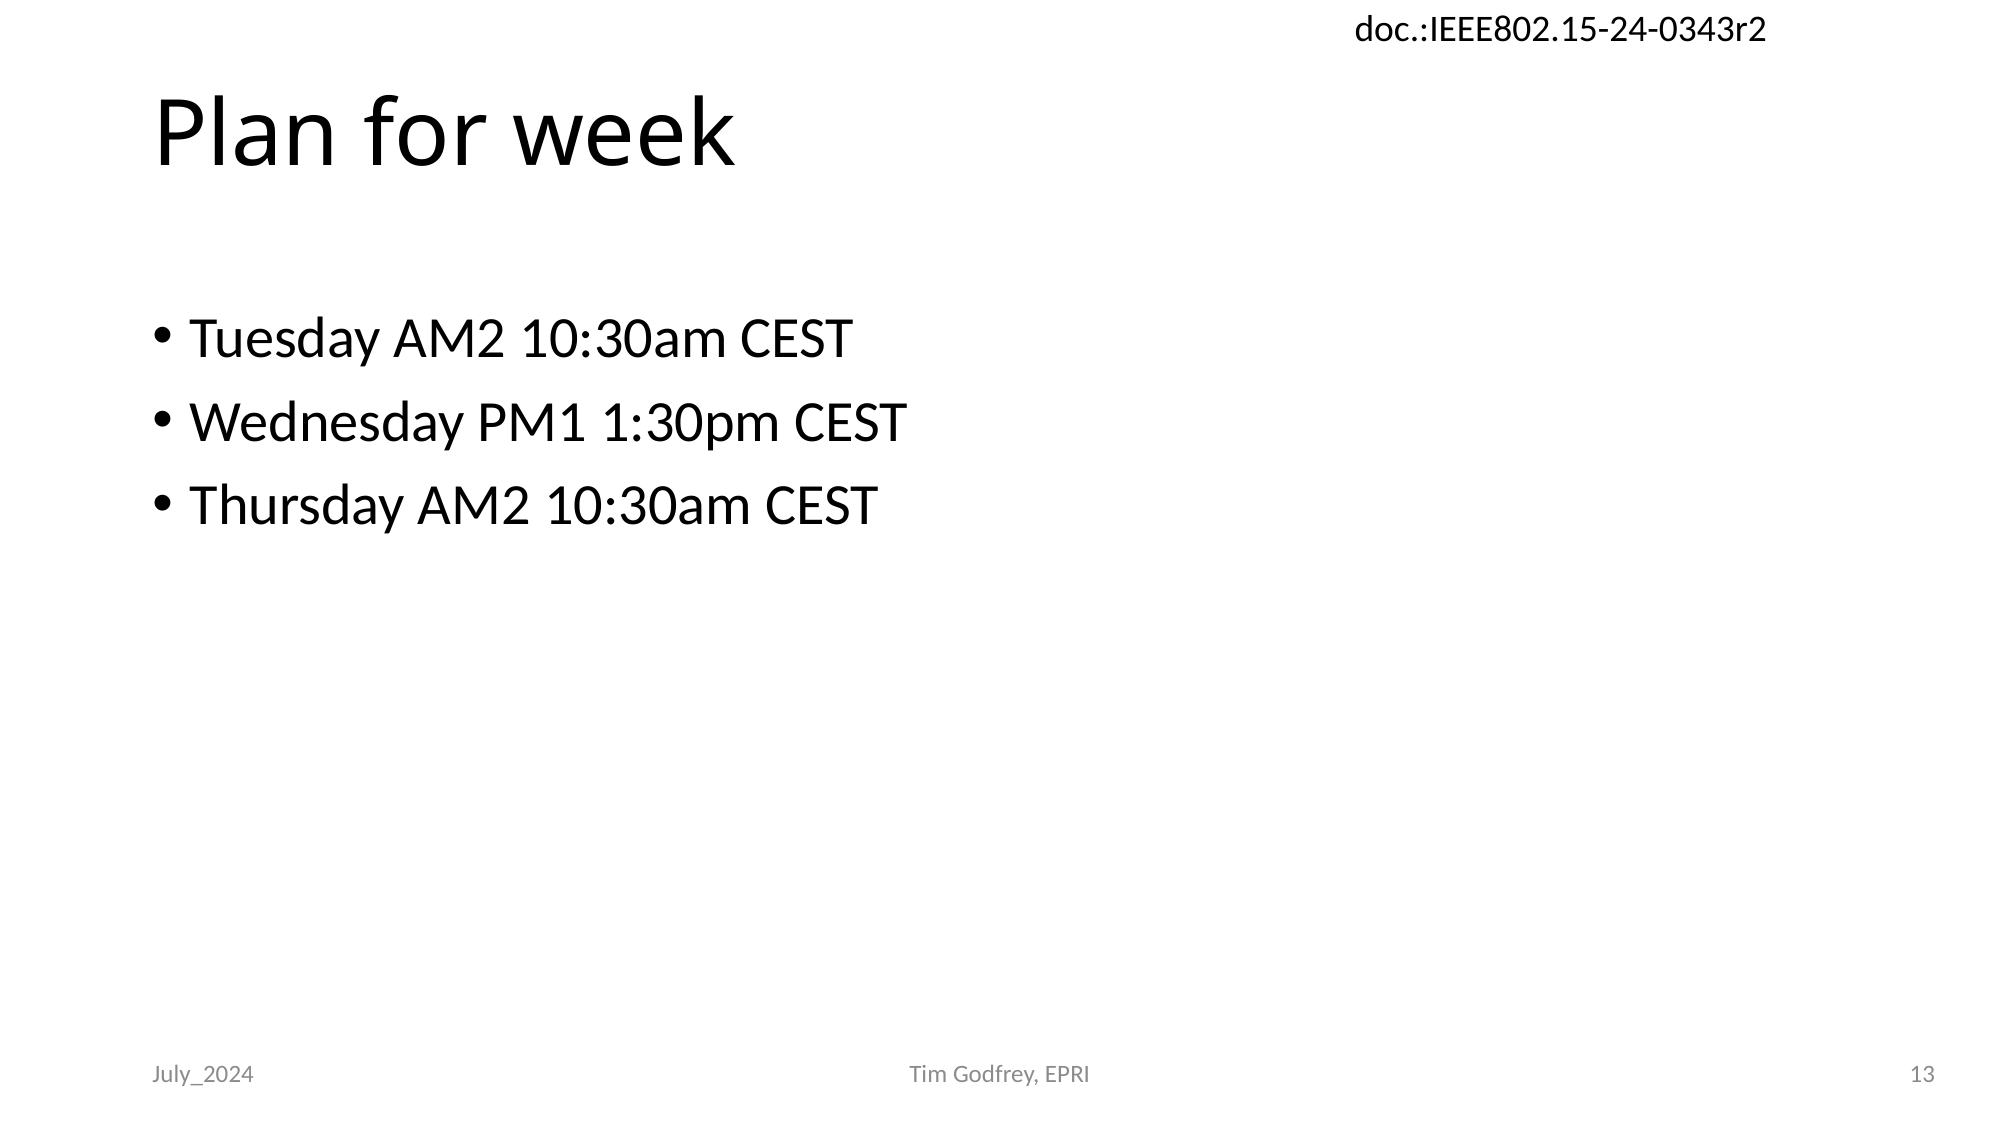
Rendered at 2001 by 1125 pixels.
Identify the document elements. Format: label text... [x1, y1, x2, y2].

footer Tim Godfrey, EPRI [662, 1042, 1338, 1103]
title Plan for week [137, 59, 1863, 213]
list Tuesday AM2 10:30am CEST Wednesday PM1 1:30pm CEST Thursday AM2 10:30am CEST [137, 299, 1863, 1014]
slide_number July_2024 [137, 1042, 588, 1103]
slide_number 13 [1462, 1042, 1950, 1103]
